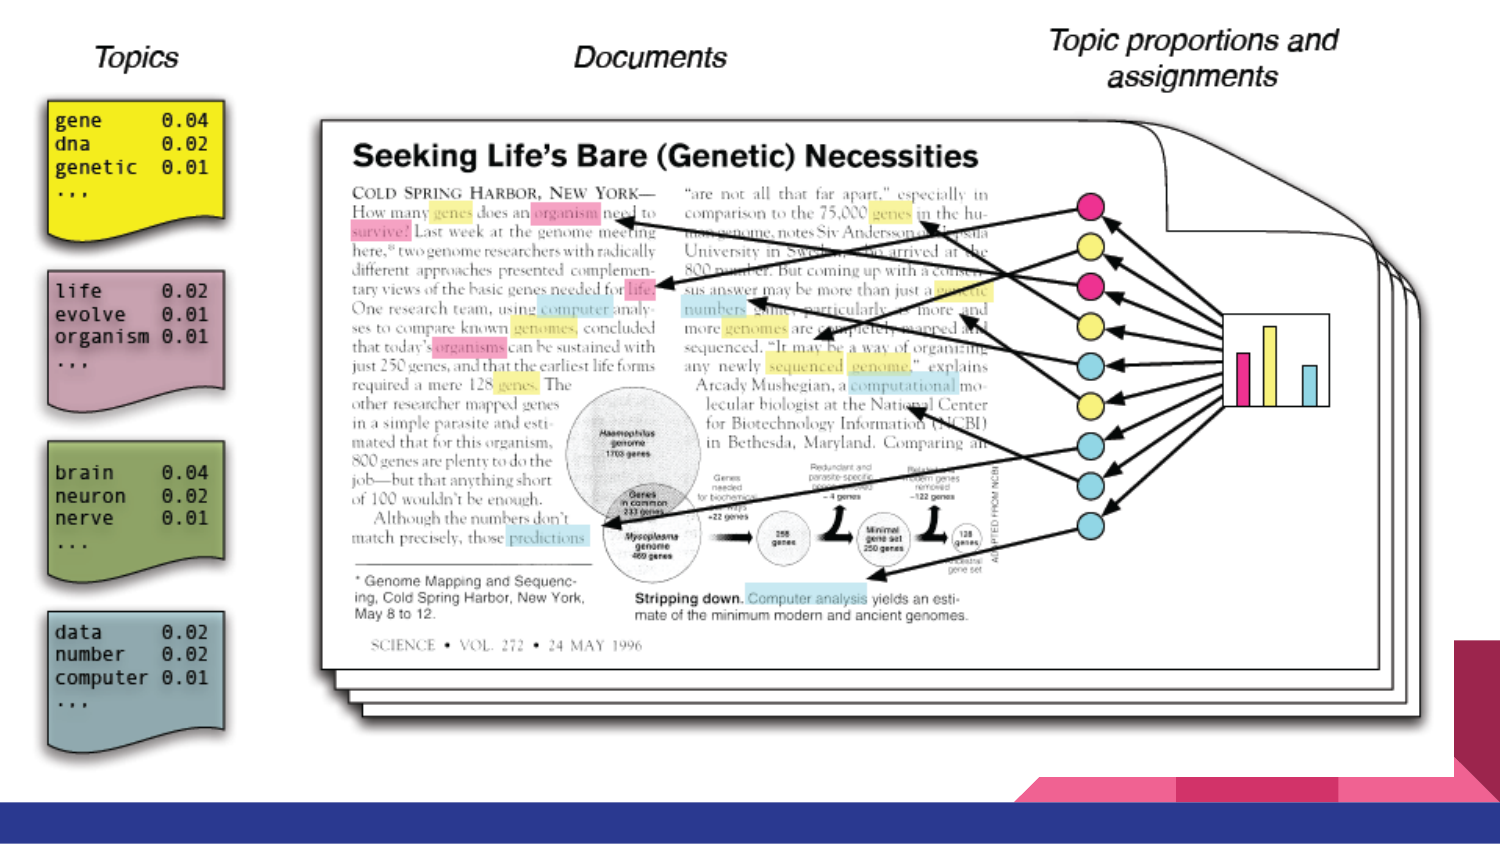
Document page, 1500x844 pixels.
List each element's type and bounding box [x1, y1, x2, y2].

picture [24, 24, 1454, 777]
